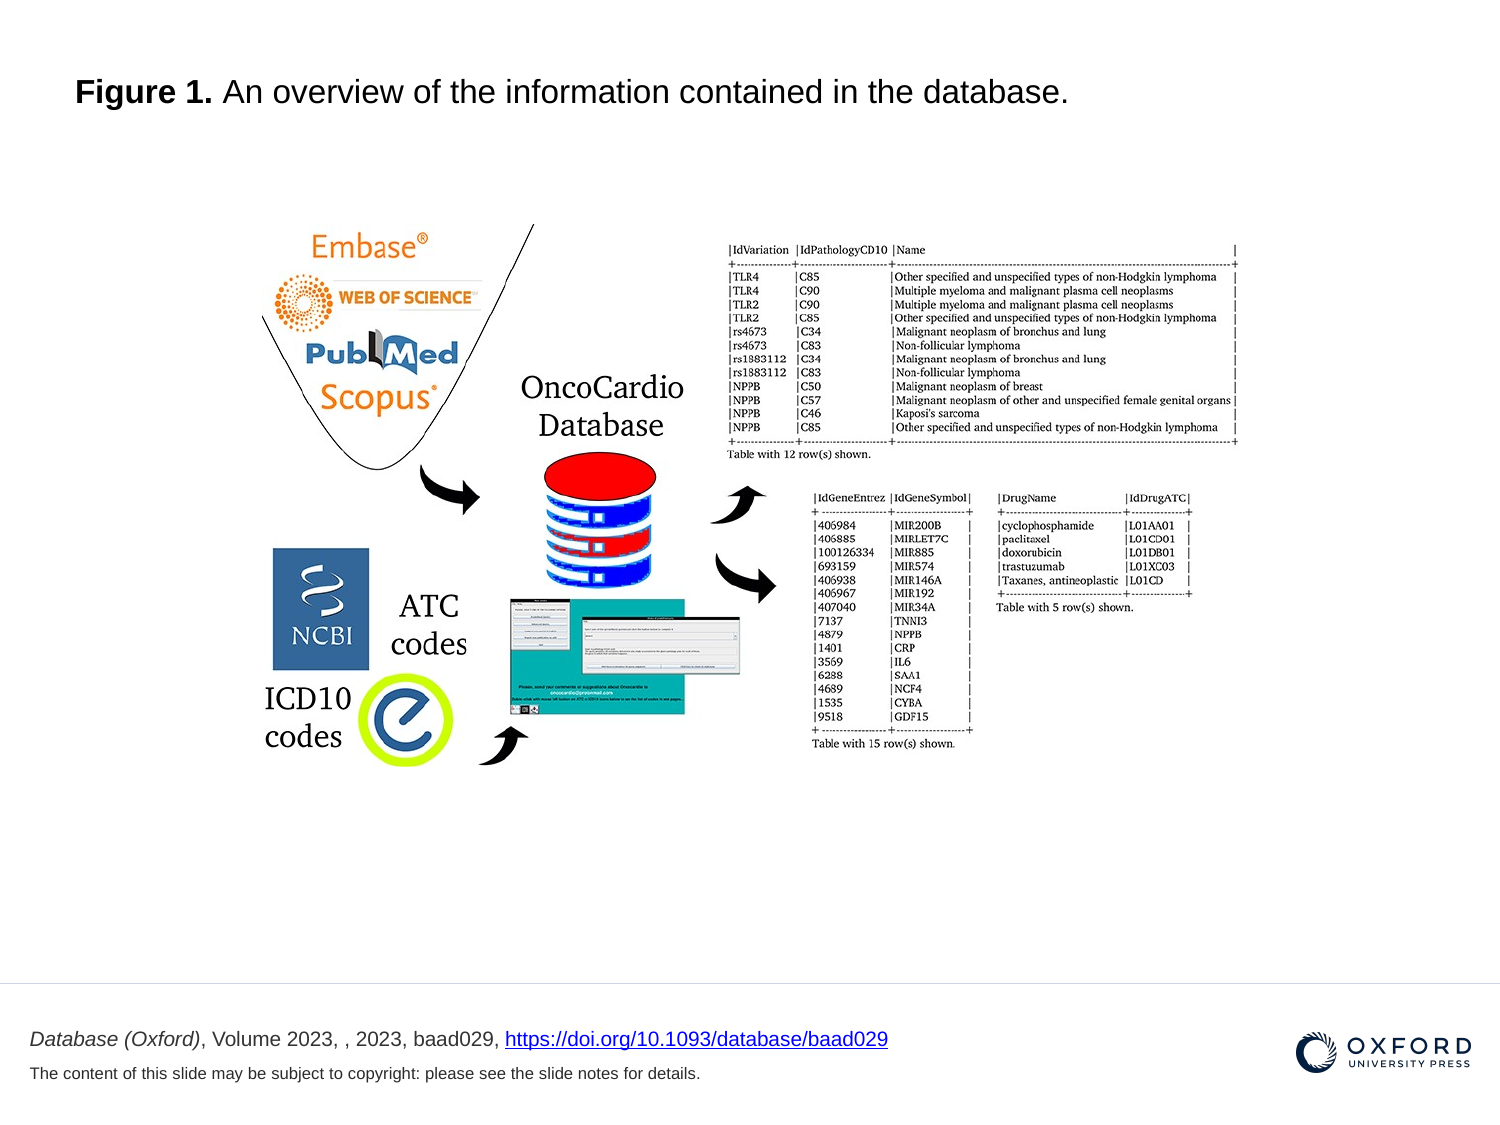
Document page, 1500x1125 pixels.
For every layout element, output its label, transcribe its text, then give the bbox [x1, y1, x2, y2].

title Figure 1. An overview of the information contained in the database. [75, 69, 1078, 171]
footer Database (Oxford), Volume 2023, , 2023, baad029, https://doi.org/10.1093/database/baad029 The content of this slide may be subject to copyright: please see the slide notes for details. [0, 983, 1260, 1125]
picture [262, 224, 1238, 767]
picture [1296, 1032, 1471, 1073]
